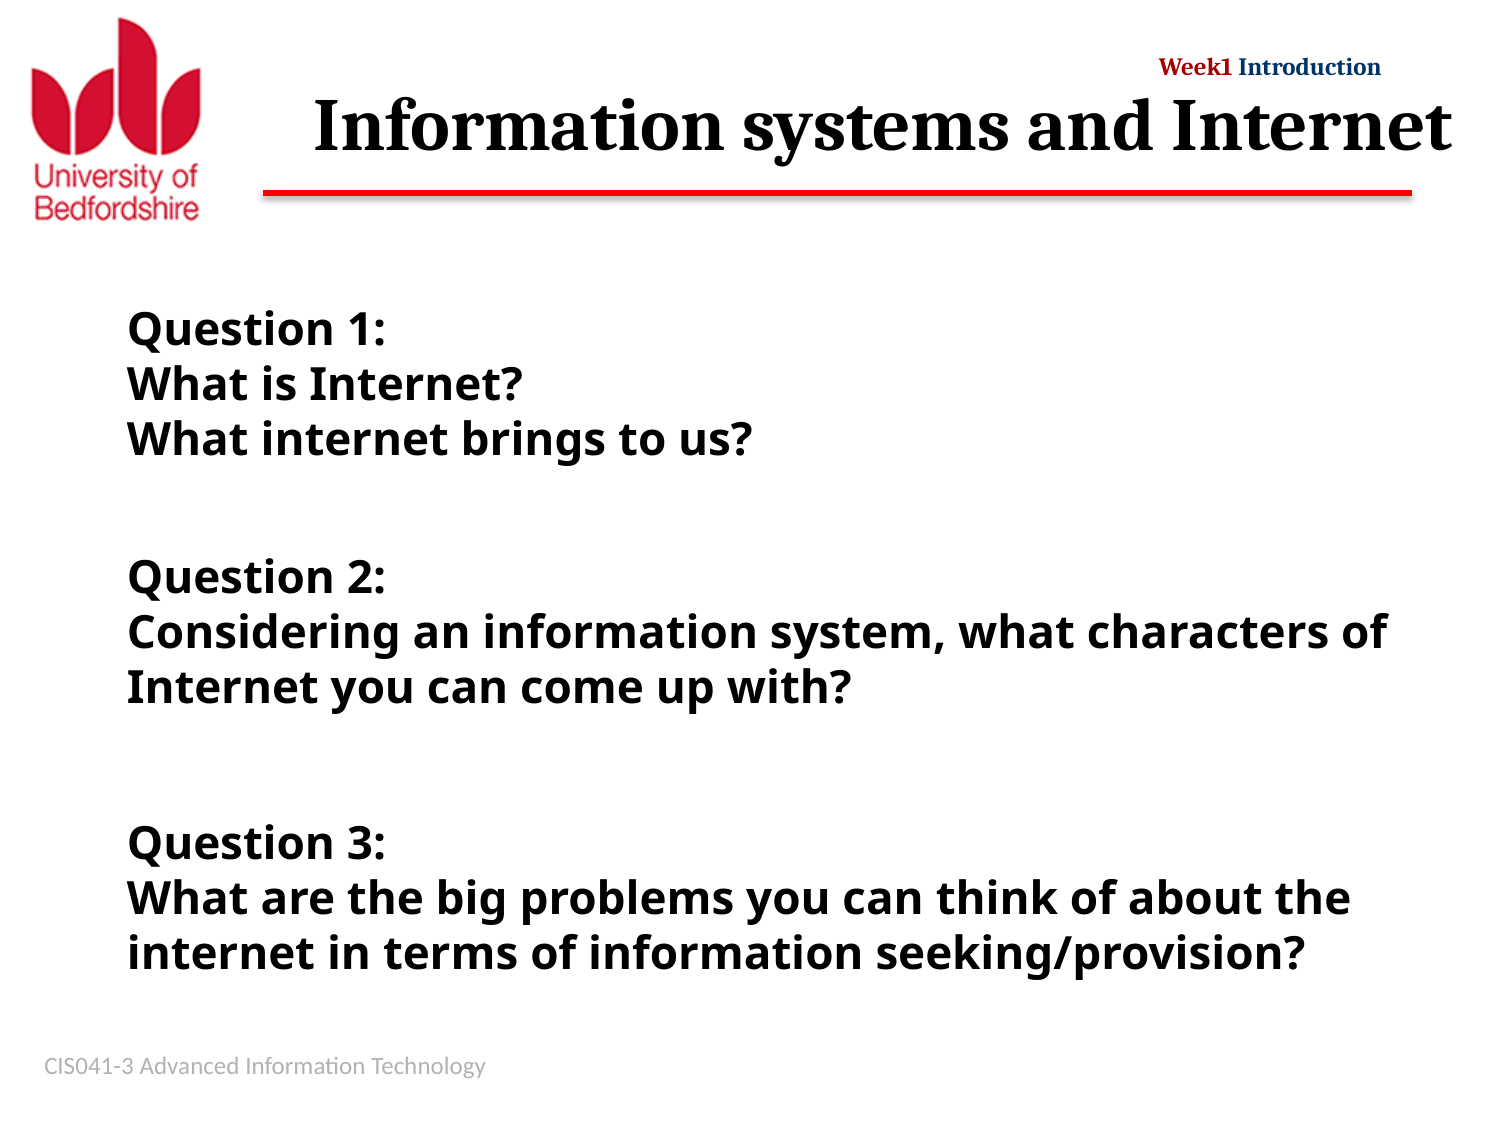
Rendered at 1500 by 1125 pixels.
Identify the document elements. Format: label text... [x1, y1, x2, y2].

text_box Question 3: What are the big problems you can think of about the internet in terms of information seeking/provision? [112, 806, 1424, 986]
footer CIS041-3 Advanced Information Technology [29, 1035, 750, 1095]
text_box Question 1: What is Internet? What internet brings to us? [112, 292, 1424, 472]
picture [0, 0, 237, 236]
title Information systems and Internet [110, 46, 1469, 195]
text_box Question 2: Considering an information system, what characters of Internet you can come up with? [112, 540, 1424, 776]
